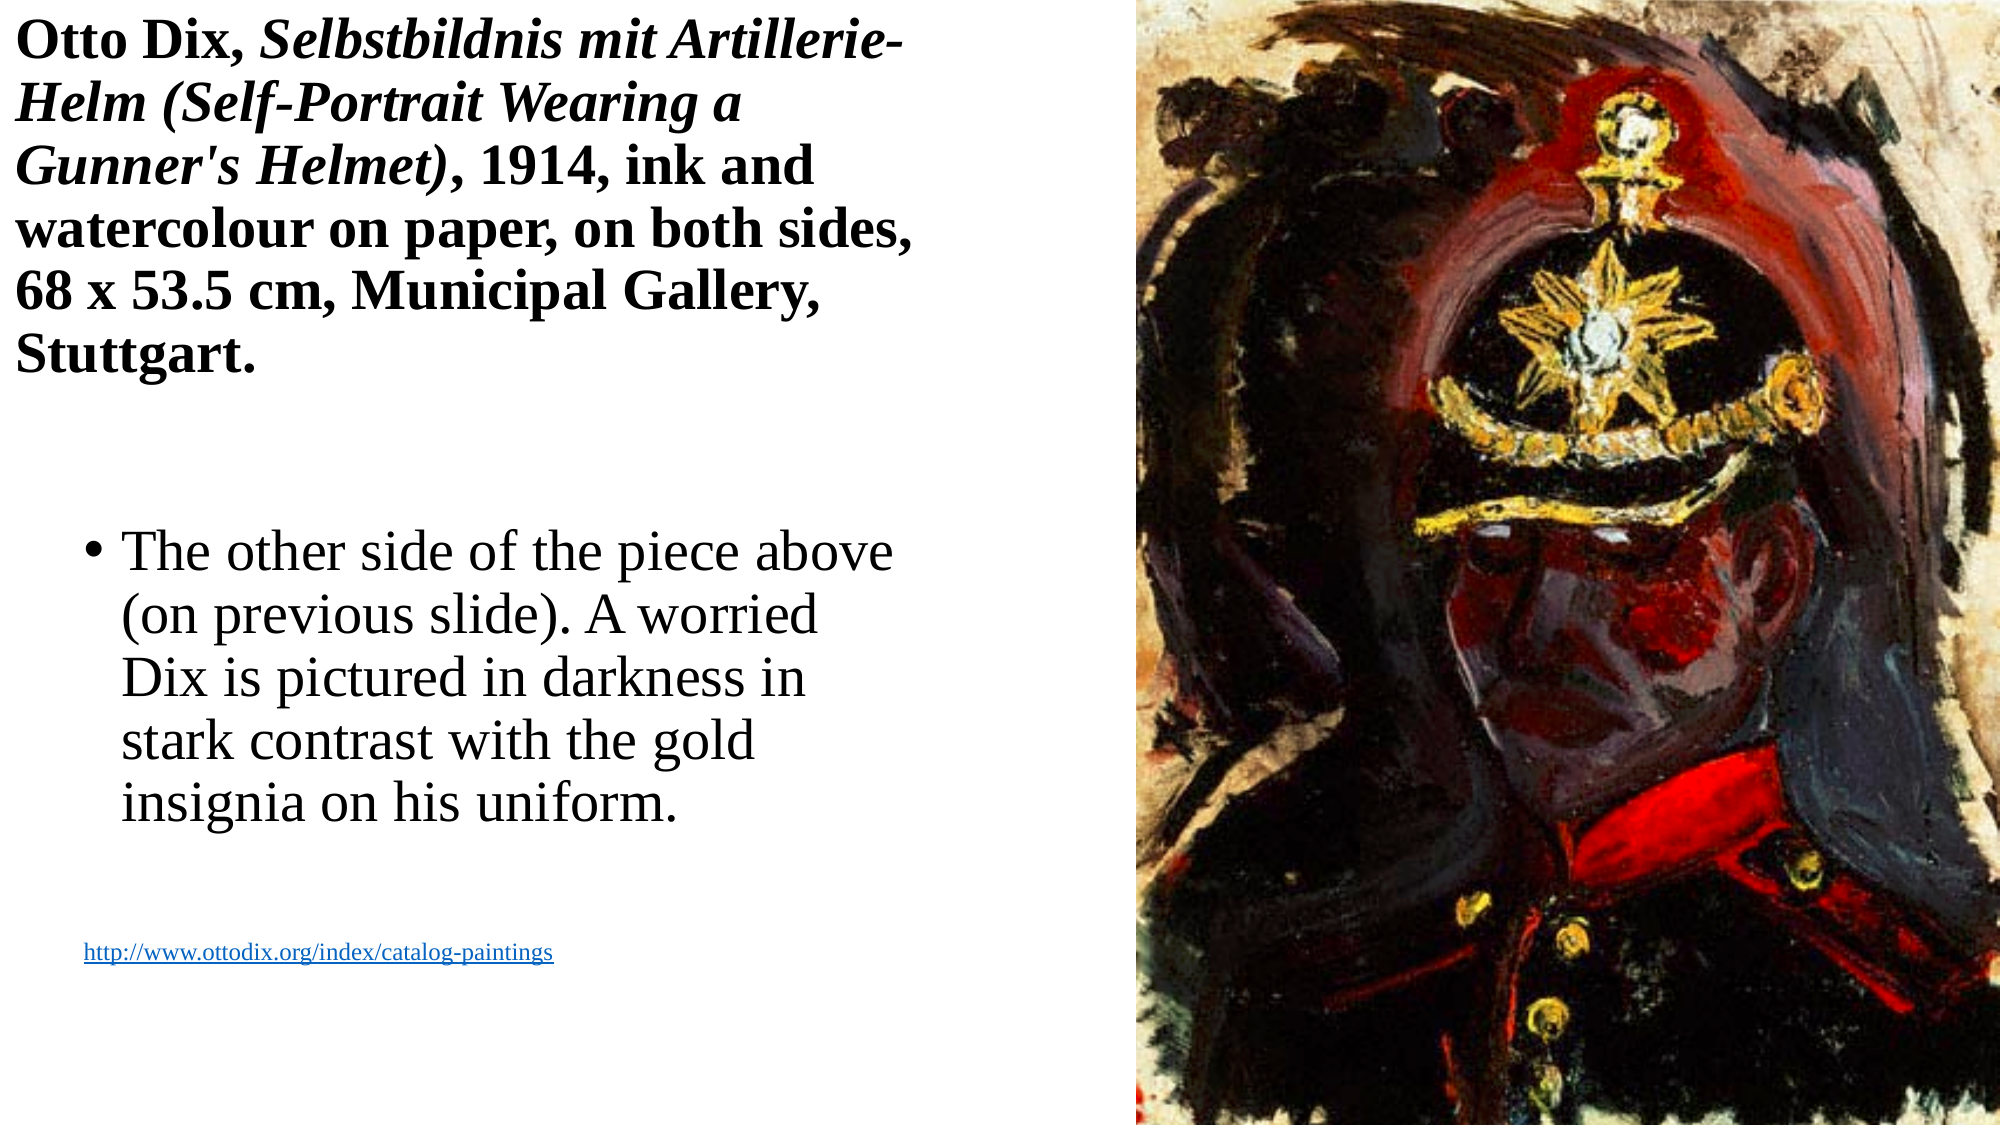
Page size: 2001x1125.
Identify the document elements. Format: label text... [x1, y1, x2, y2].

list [1136, 0, 2000, 1125]
title Otto Dix, Selbstbildnis mit Artillerie-Helm (Self-Portrait Wearing a Gunner's Helmet), 1914, ink and watercolour on paper, on both sides, 68 x 53.5 cm, Municipal Gallery, Stuttgart. [0, 69, 988, 324]
list The other side of the piece above (on previous slide). A worried Dix is pictured in darkness in stark contrast with the gold insignia on his uniform. http://www.ottodix.org/index/catalog-paintings [68, 512, 919, 1125]
